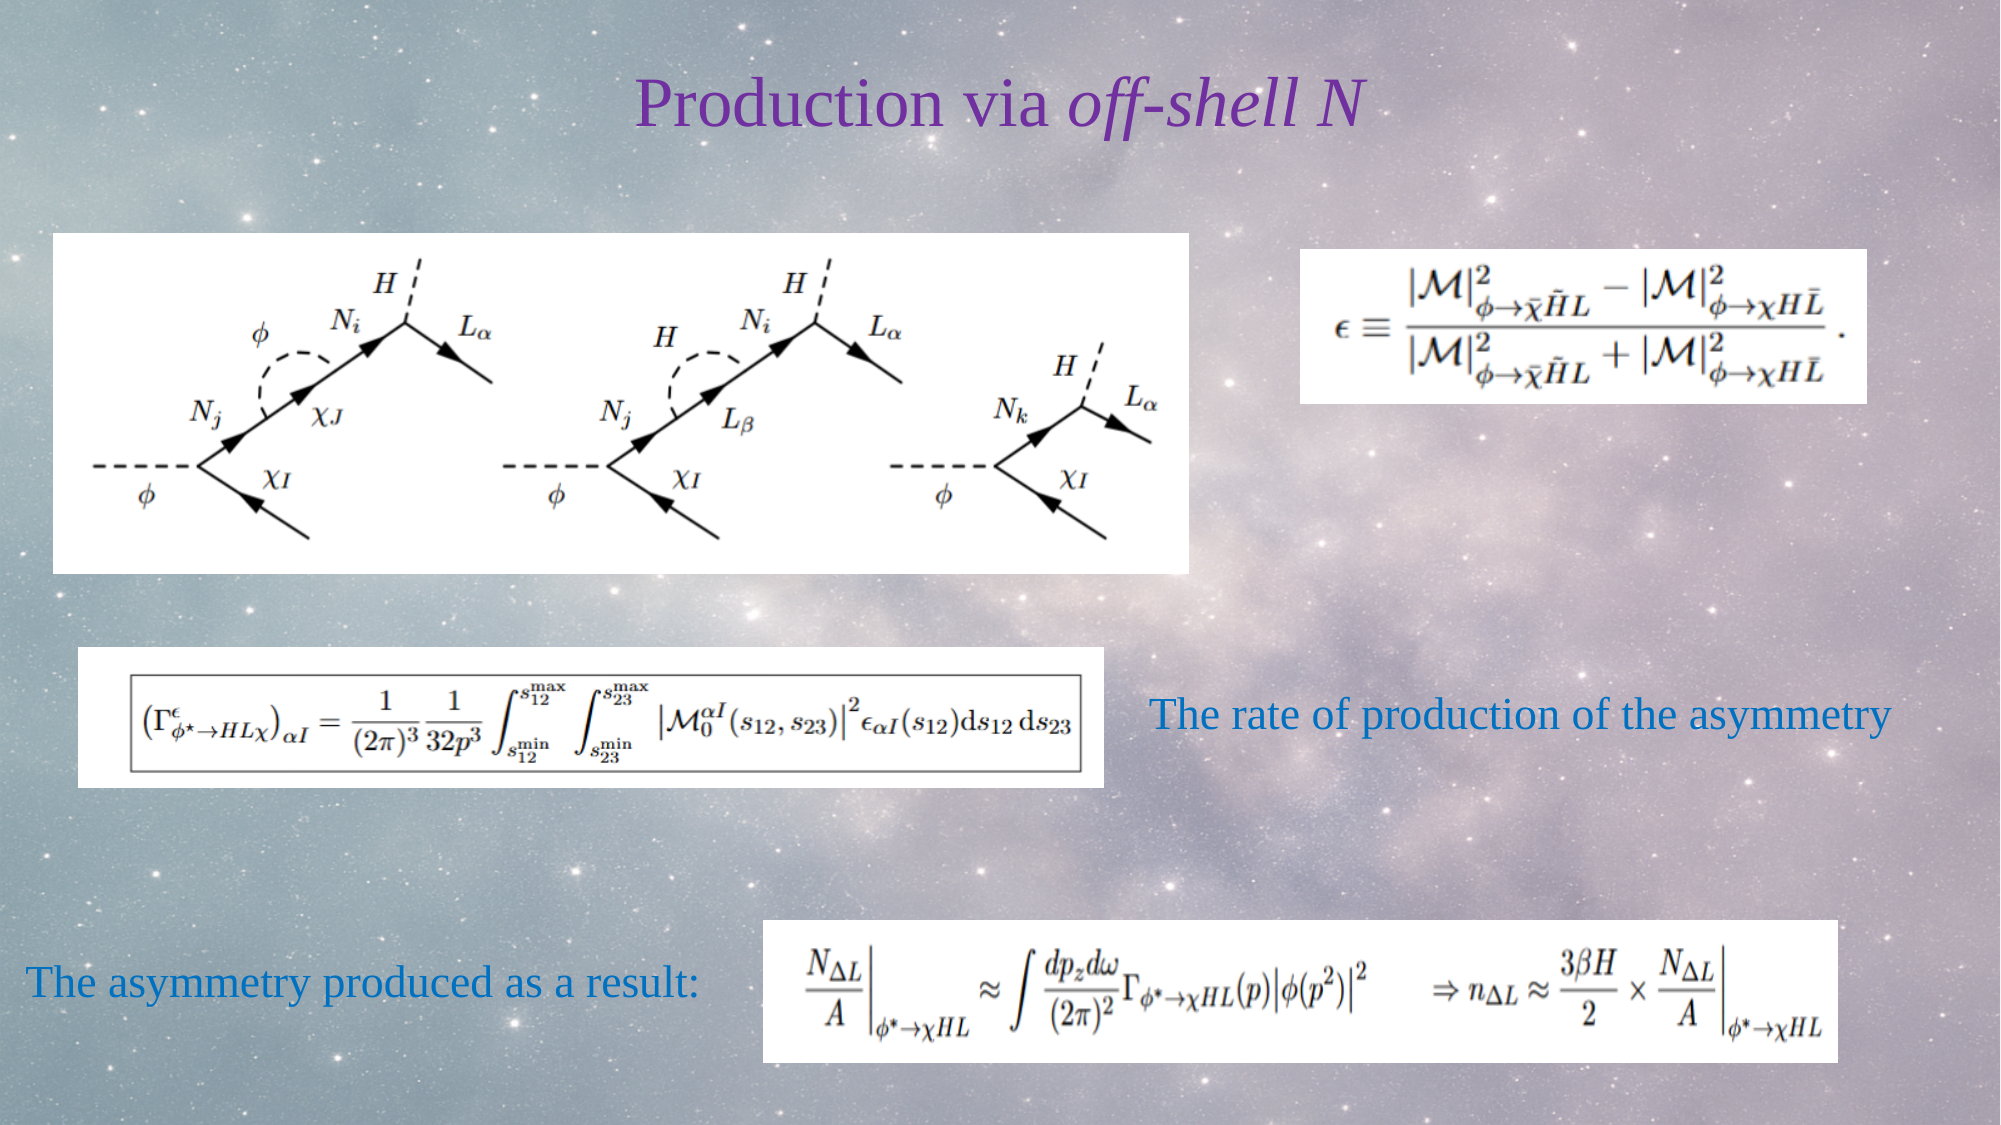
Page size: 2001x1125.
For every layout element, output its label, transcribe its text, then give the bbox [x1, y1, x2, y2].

picture [0, 0, 2001, 1125]
picture [53, 232, 1190, 574]
picture [1300, 248, 1867, 404]
picture [762, 919, 1839, 1064]
list Production via off-shell N The rate of production of the asymmetry The asymmetry produced as a result: [0, 58, 2000, 1097]
picture [77, 647, 1104, 789]
